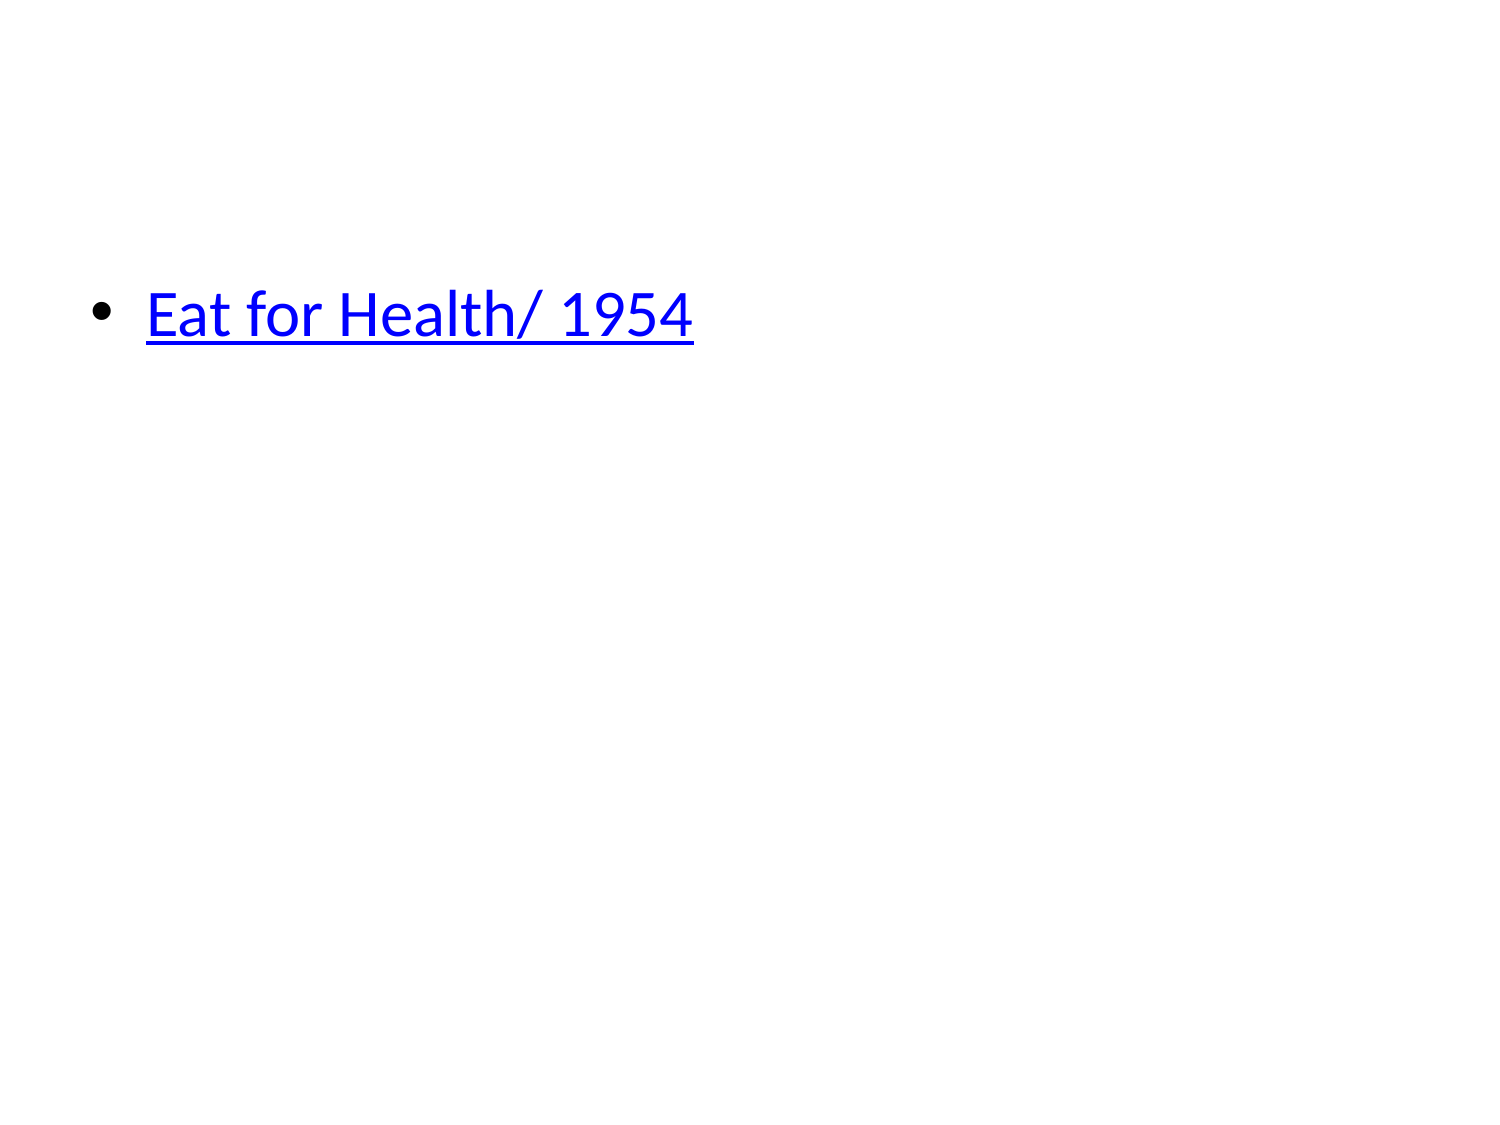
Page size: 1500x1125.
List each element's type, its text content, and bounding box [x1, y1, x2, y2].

list Eat for Health/ 1954 [75, 262, 1425, 1005]
